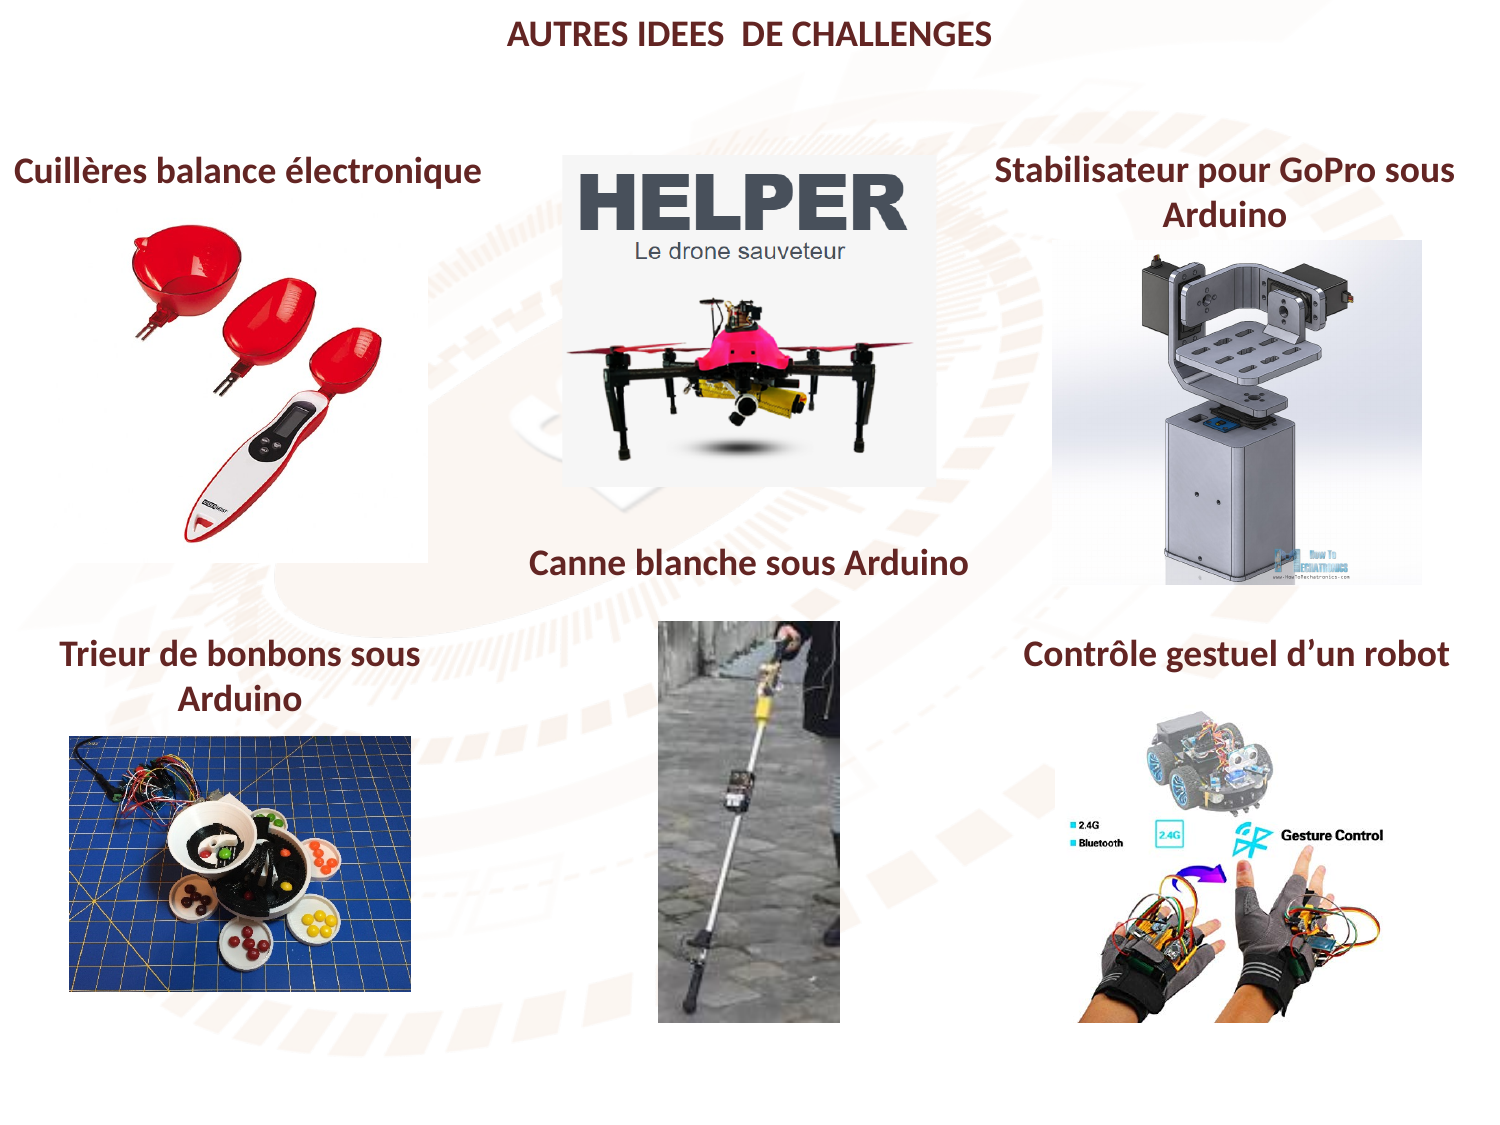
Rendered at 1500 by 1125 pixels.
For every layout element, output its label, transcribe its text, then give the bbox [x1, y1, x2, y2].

picture [562, 155, 937, 487]
text_box Stabilisateur pour GoPro sous Arduino [968, 137, 1483, 287]
picture [1054, 681, 1396, 1023]
text_box Trieur de bonbons sous Arduino [0, 621, 498, 772]
picture [52, 188, 428, 563]
text_box Cuillères balance électronique [0, 138, 514, 244]
picture [658, 621, 841, 1023]
text_box Canne blanche sous Arduino [492, 530, 1007, 636]
picture [69, 735, 411, 992]
text_box Contrôle gestuel d’un robot [979, 621, 1495, 727]
text_box AUTRES IDEES DE CHALLENGES [0, 1, 1500, 62]
picture [1051, 240, 1422, 585]
